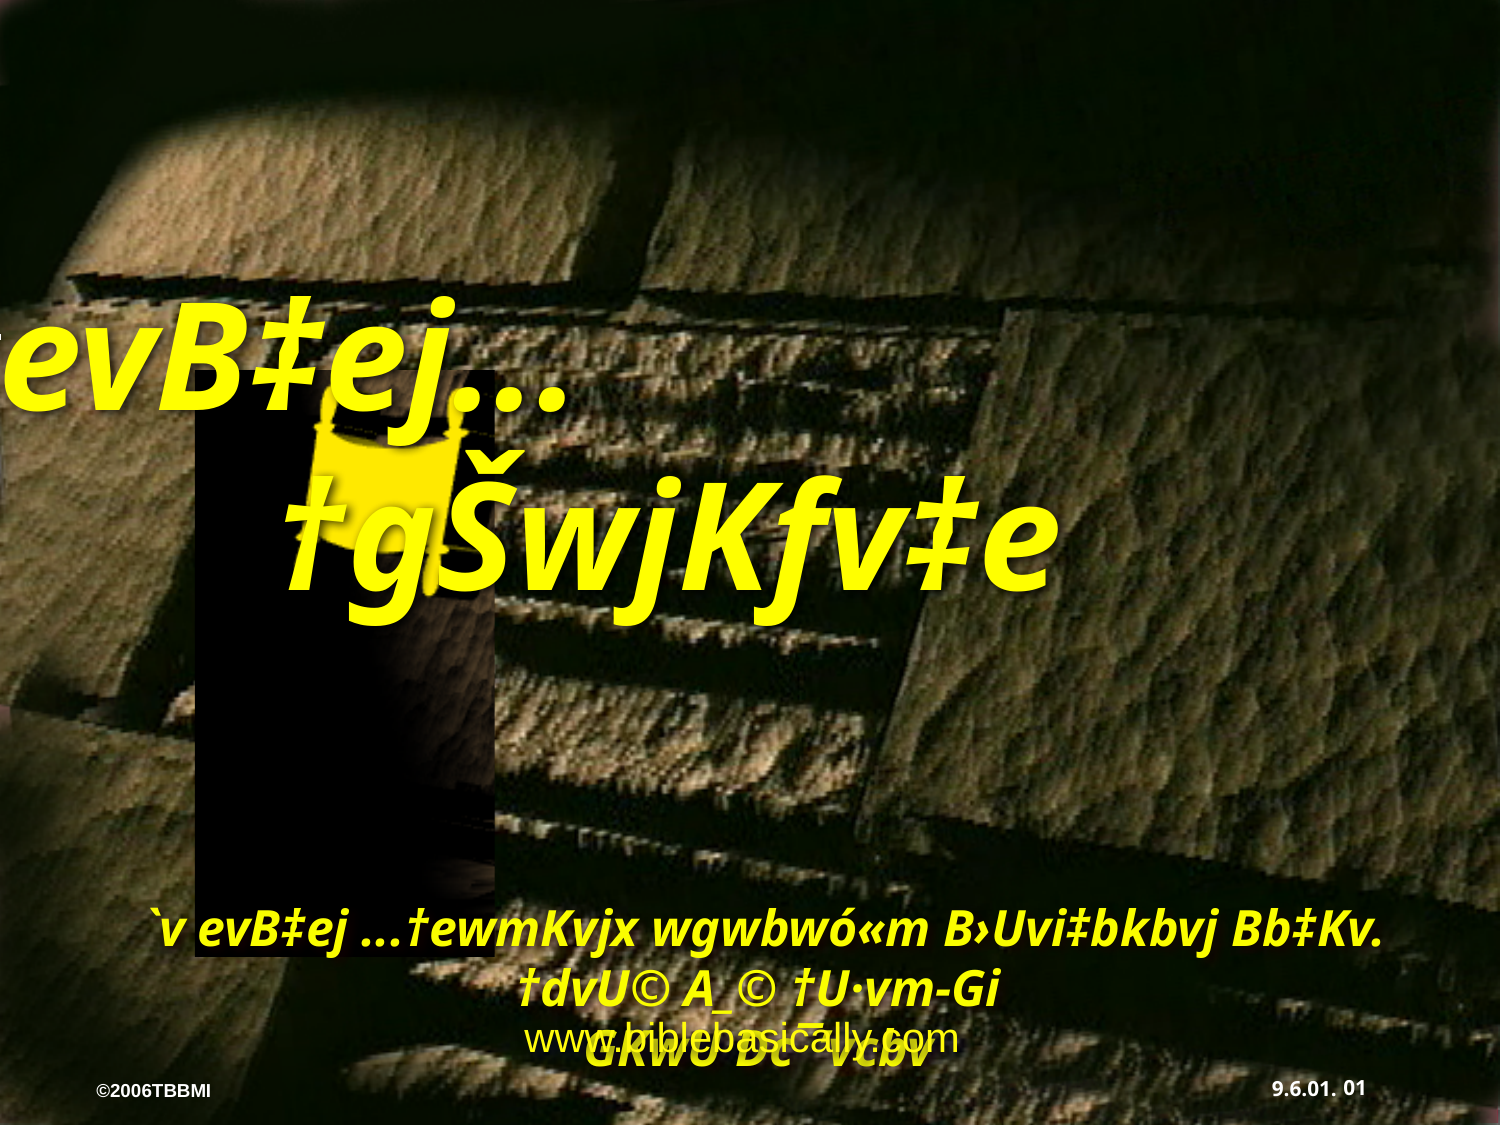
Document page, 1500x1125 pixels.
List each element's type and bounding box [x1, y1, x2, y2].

text_box [0, 0, 1500, 1125]
